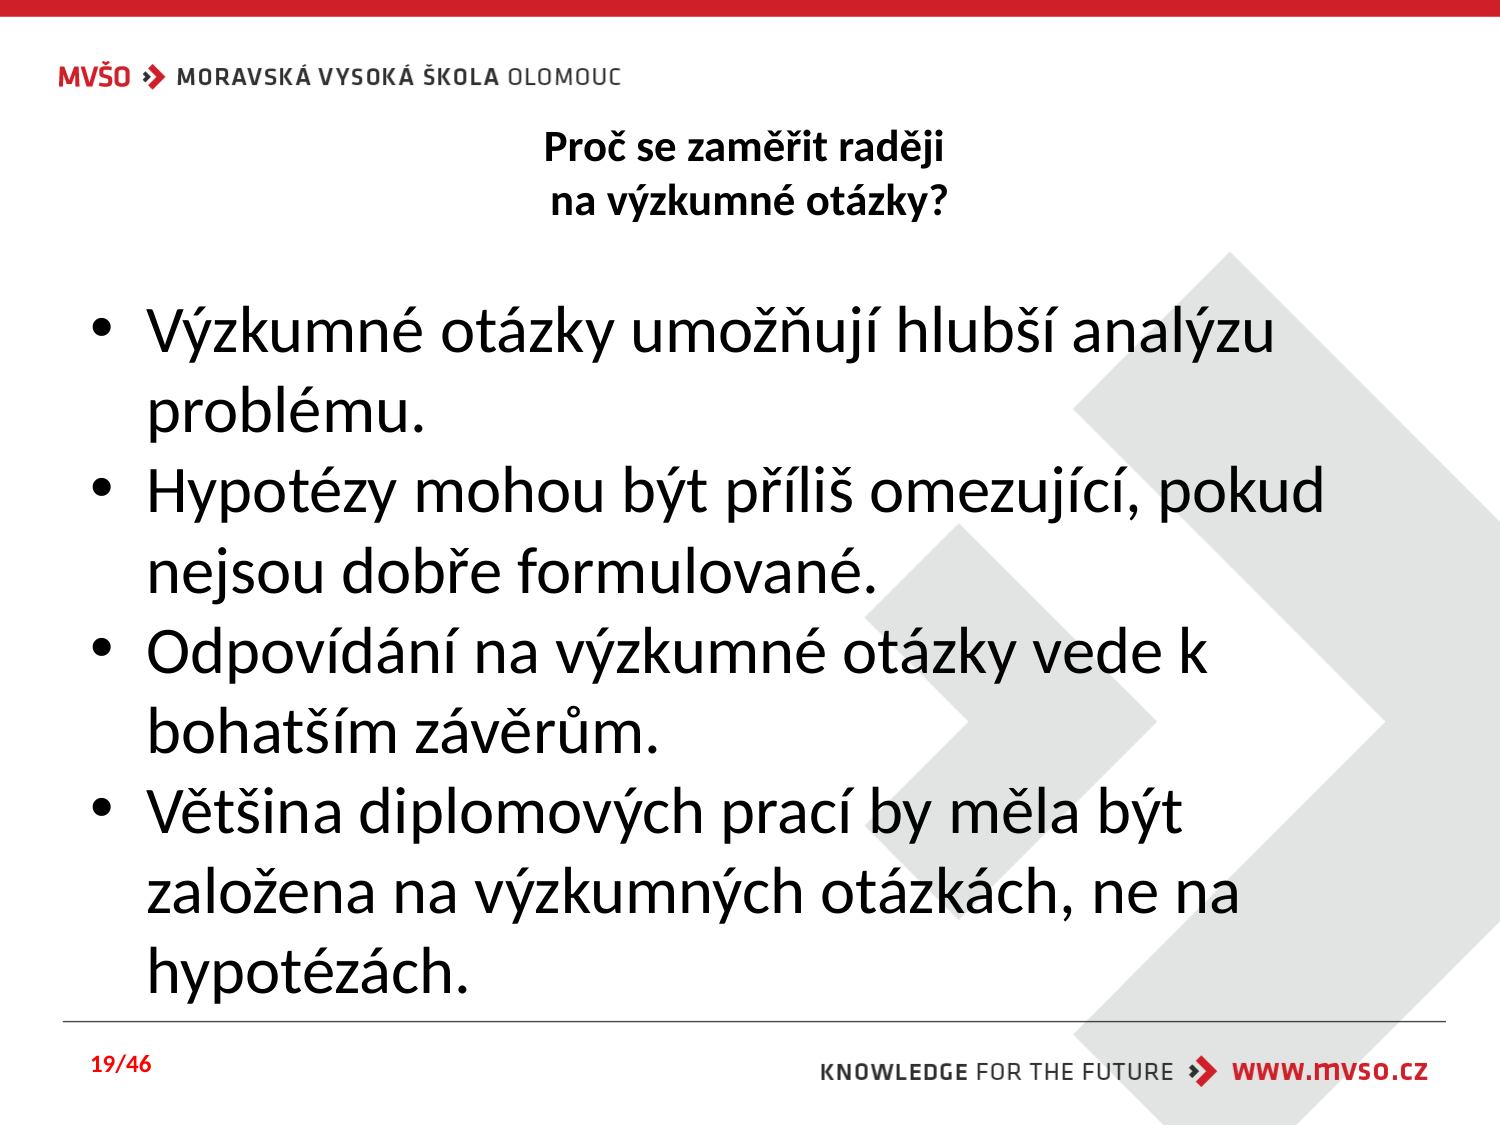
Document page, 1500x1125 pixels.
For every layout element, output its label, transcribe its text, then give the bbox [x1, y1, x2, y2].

title Proč se zaměřit raději na výzkumné otázky? [75, 108, 1425, 233]
list Výzkumné otázky umožňují hlubší analýzu problému. Hypotézy mohou být příliš omezující, pokud nejsou dobře formulované. Odpovídání na výzkumné otázky vede k bohatším závěrům. Většina diplomových prací by měla být založena na výzkumných otázkách, ne na hypotézách. [75, 278, 1425, 1017]
text_box 19/46 [74, 1040, 213, 1085]
picture [0, 0, 1500, 1125]
